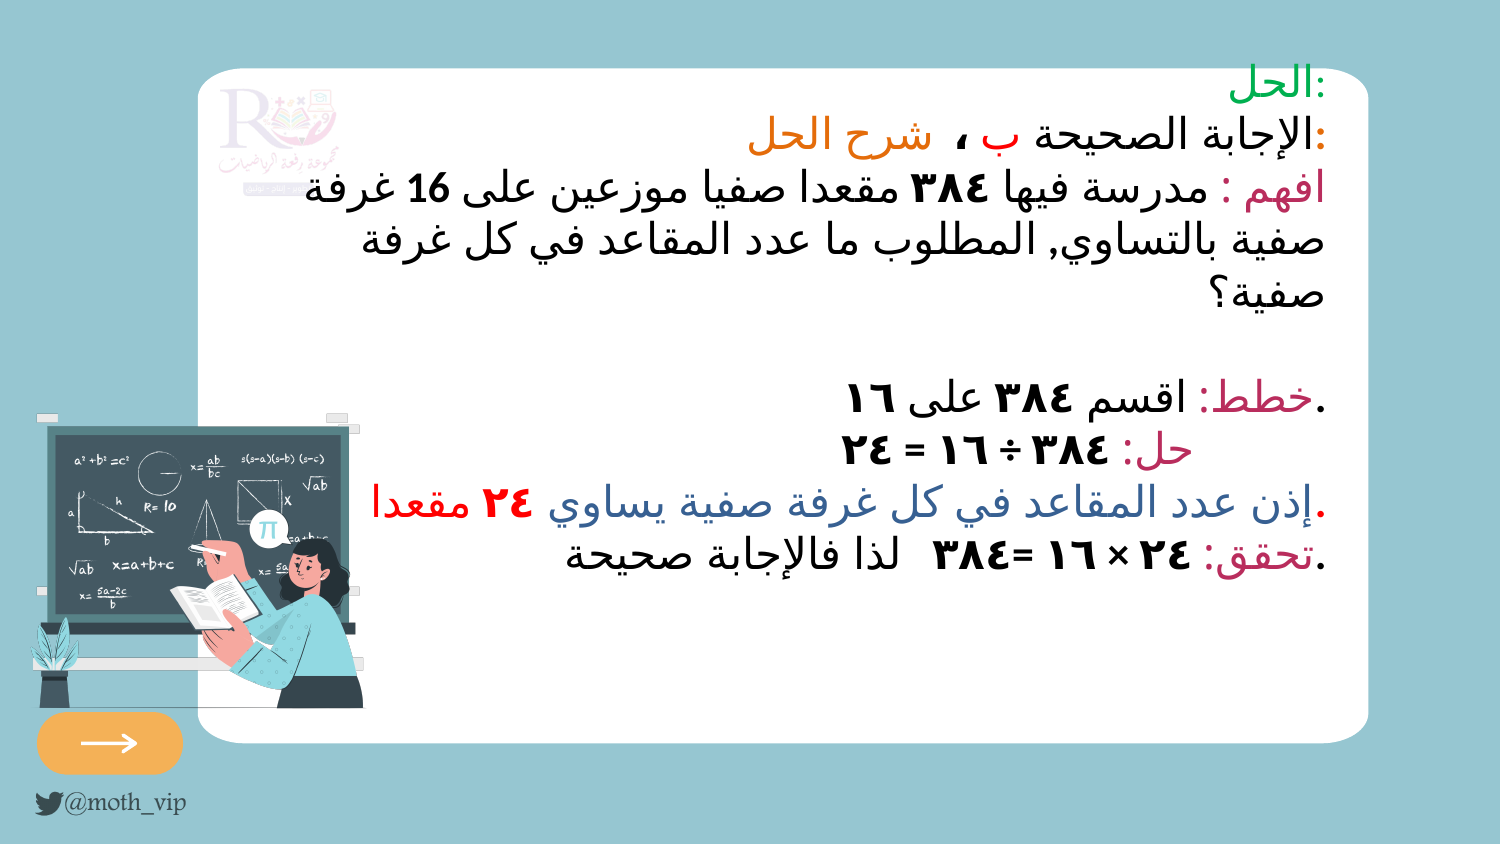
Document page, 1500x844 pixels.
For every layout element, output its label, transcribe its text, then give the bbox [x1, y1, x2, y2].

text_box الحل: الإجابة الصحيحة ب ، شرح الحل: افهم : مدرسة فيها ٣٨٤ مقعدا صفيا موزعين على 16 غرفة صفية بالتساوي, المطلوب ما عدد المقاعد في كل غرفة صفية؟ خطط: اقسم ٣٨٤ على ١٦. حل: ٣٨٤ ÷ ١٦ = ٢٤ إذن عدد المقاعد في كل غرفة صفية يساوي ٢٤ مقعدا. تحقق: ٢٤ × ١٦ =٣٨٤ لذا فالإجابة صحيحة. [235, 49, 1331, 582]
picture [0, 409, 396, 741]
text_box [36, 743, 184, 775]
